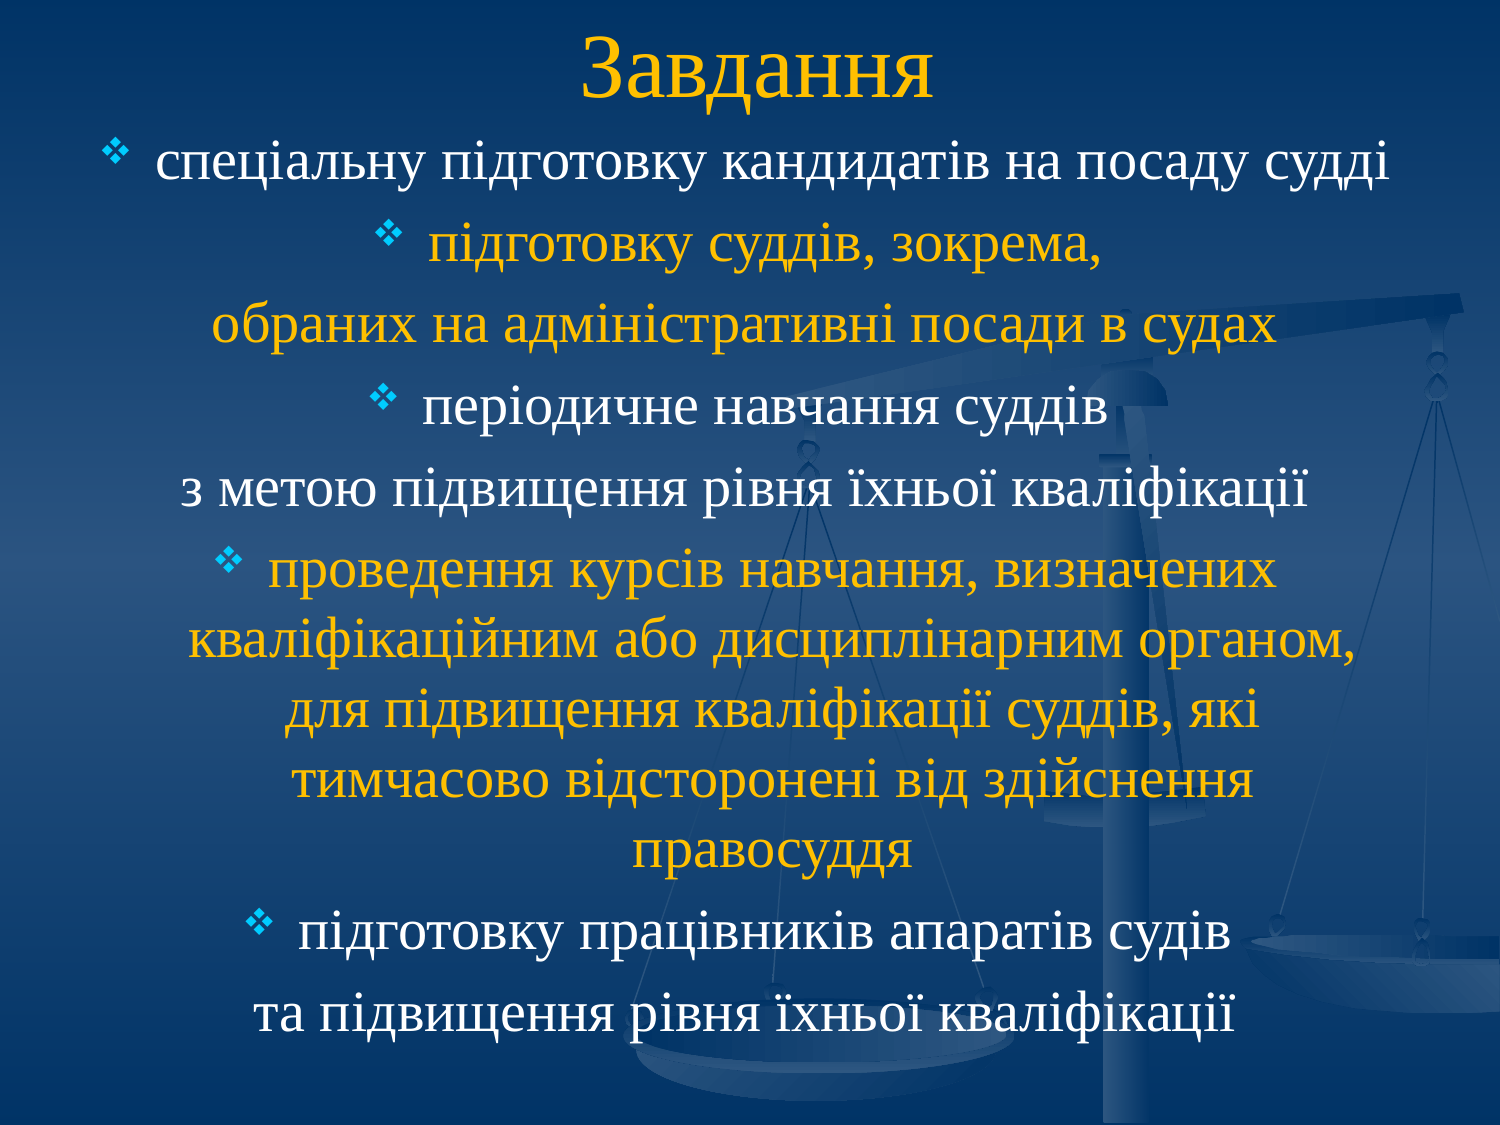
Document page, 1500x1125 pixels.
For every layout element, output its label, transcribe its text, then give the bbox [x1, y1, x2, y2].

list спеціальну підготовку кандидатів на посаду судді підготовку суддів, зокрема, обраних на адміністративні посади в судах періодичне навчання суддів з метою підвищення рівня їхньої кваліфікації проведення курсів навчання, визначених кваліфікаційним або дисциплінарним органом, для підвищення кваліфікації суддів, які тимчасово відсторонені від здійснення правосуддя підготовку працівників апаратів судів та підвищення рівня їхньої кваліфікації [76, 113, 1414, 1095]
title Завдання [88, 7, 1449, 114]
